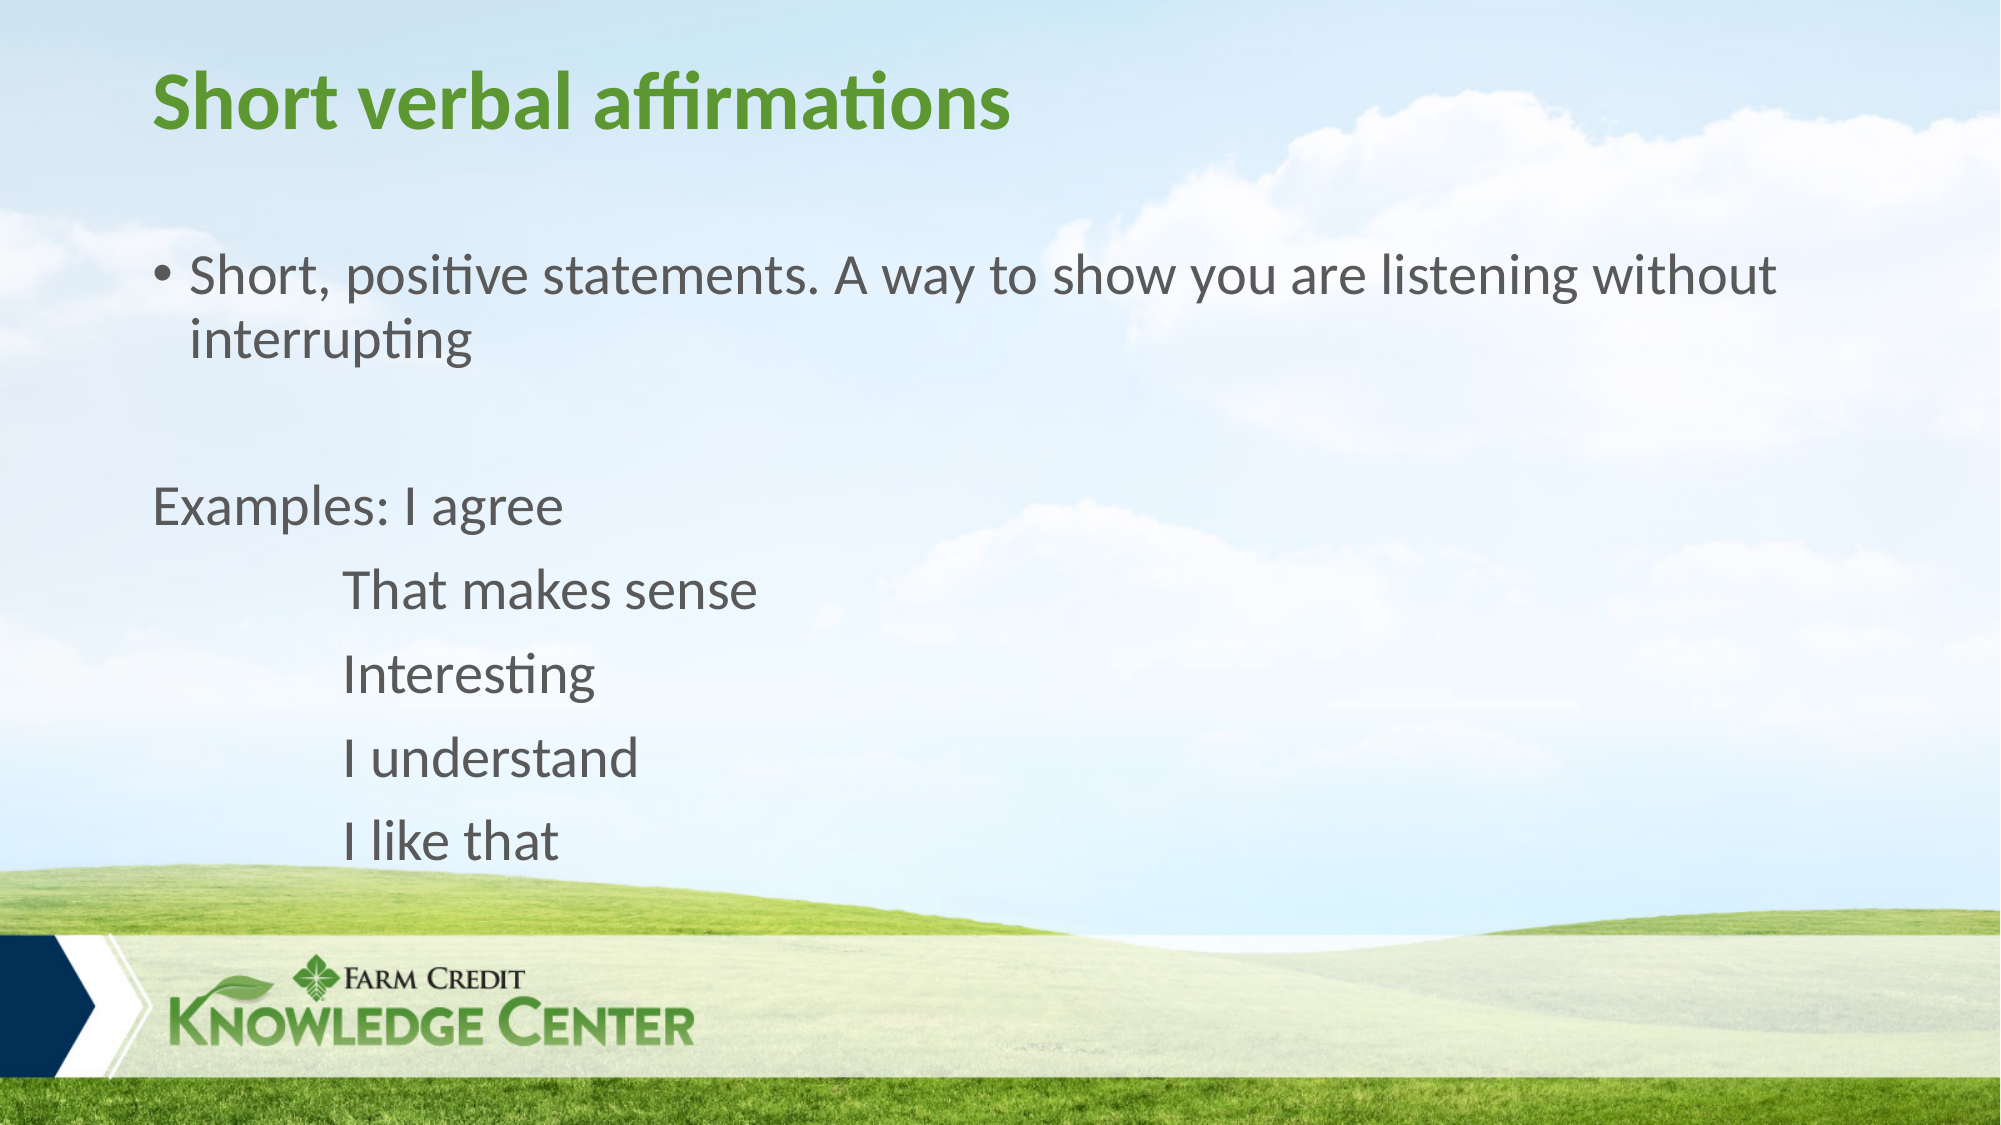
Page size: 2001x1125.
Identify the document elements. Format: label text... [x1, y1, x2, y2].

picture [0, 0, 2001, 1125]
list Short, positive statements. A way to show you are listening without interrupting Examples: I agree That makes sense Interesting I understand I like that [137, 237, 1863, 952]
title Short verbal affirmations [137, 59, 1863, 237]
